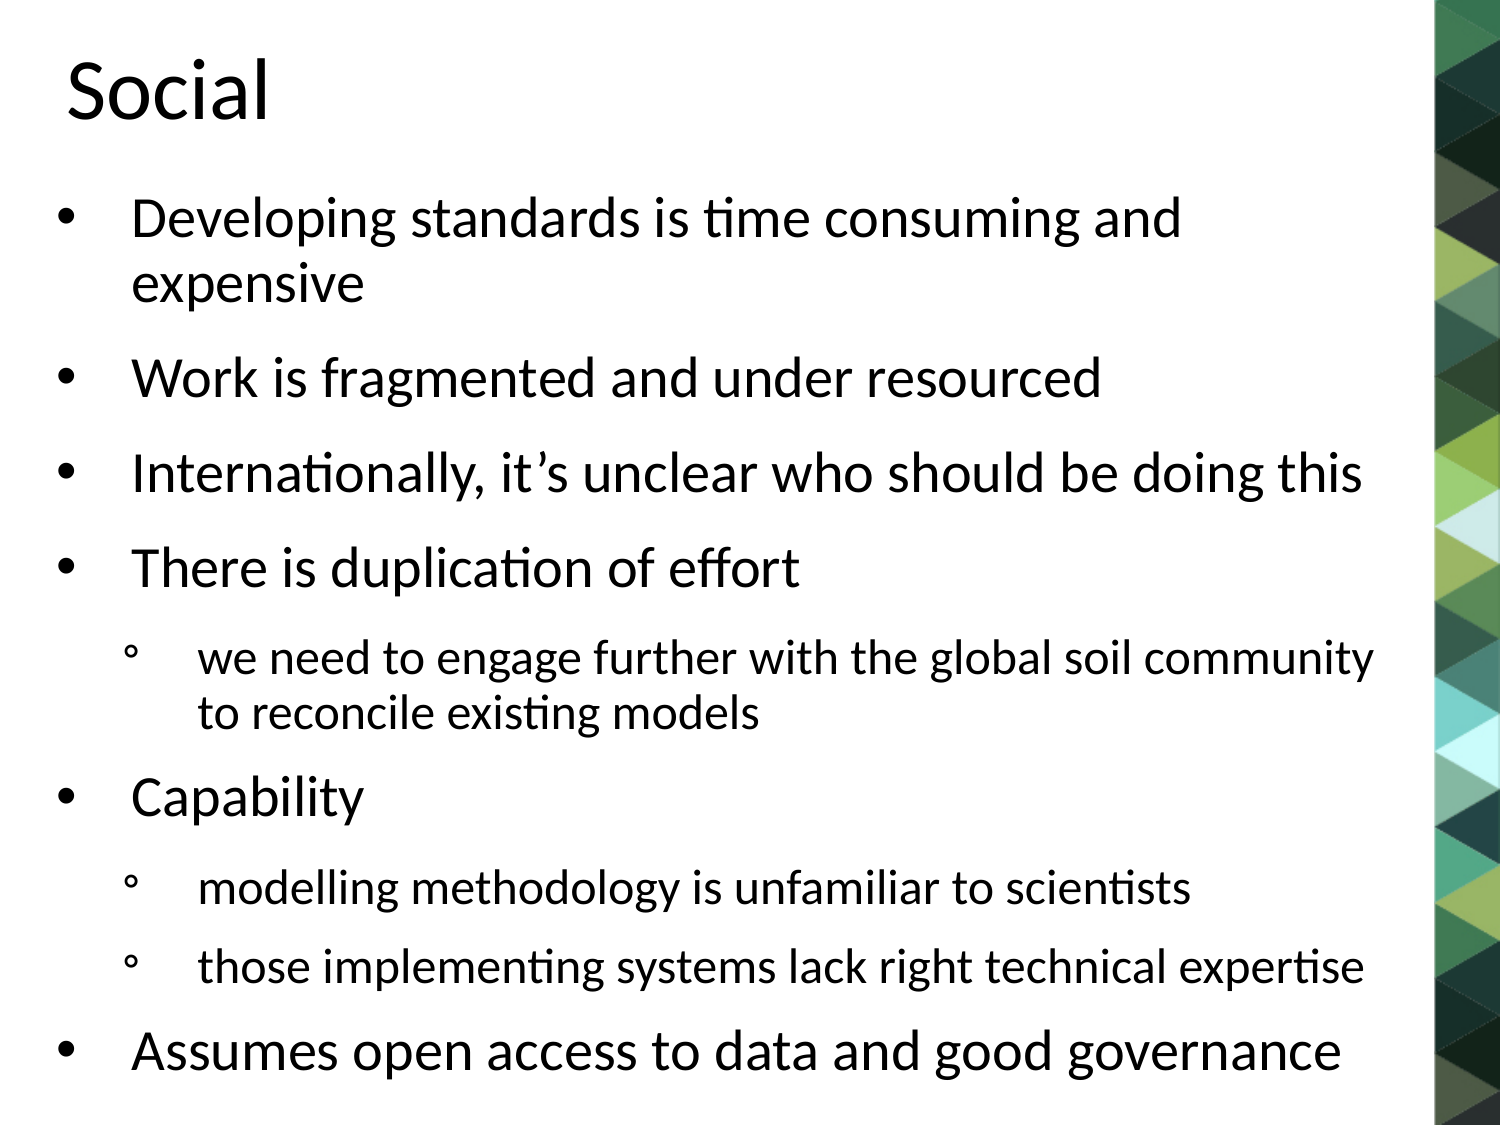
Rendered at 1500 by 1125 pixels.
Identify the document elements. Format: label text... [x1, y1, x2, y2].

picture [1434, 0, 1500, 1125]
list Developing standards is time consuming and expensive Work is fragmented and under resourced Internationally, it’s unclear who should be doing this There is duplication of effort we need to engage further with the global soil community to reconcile existing models Capability modelling methodology is unfamiliar to scientists those implementing systems lack right technical expertise Assumes open access to data and good governance [41, 178, 1392, 921]
title Social [51, 0, 1402, 185]
